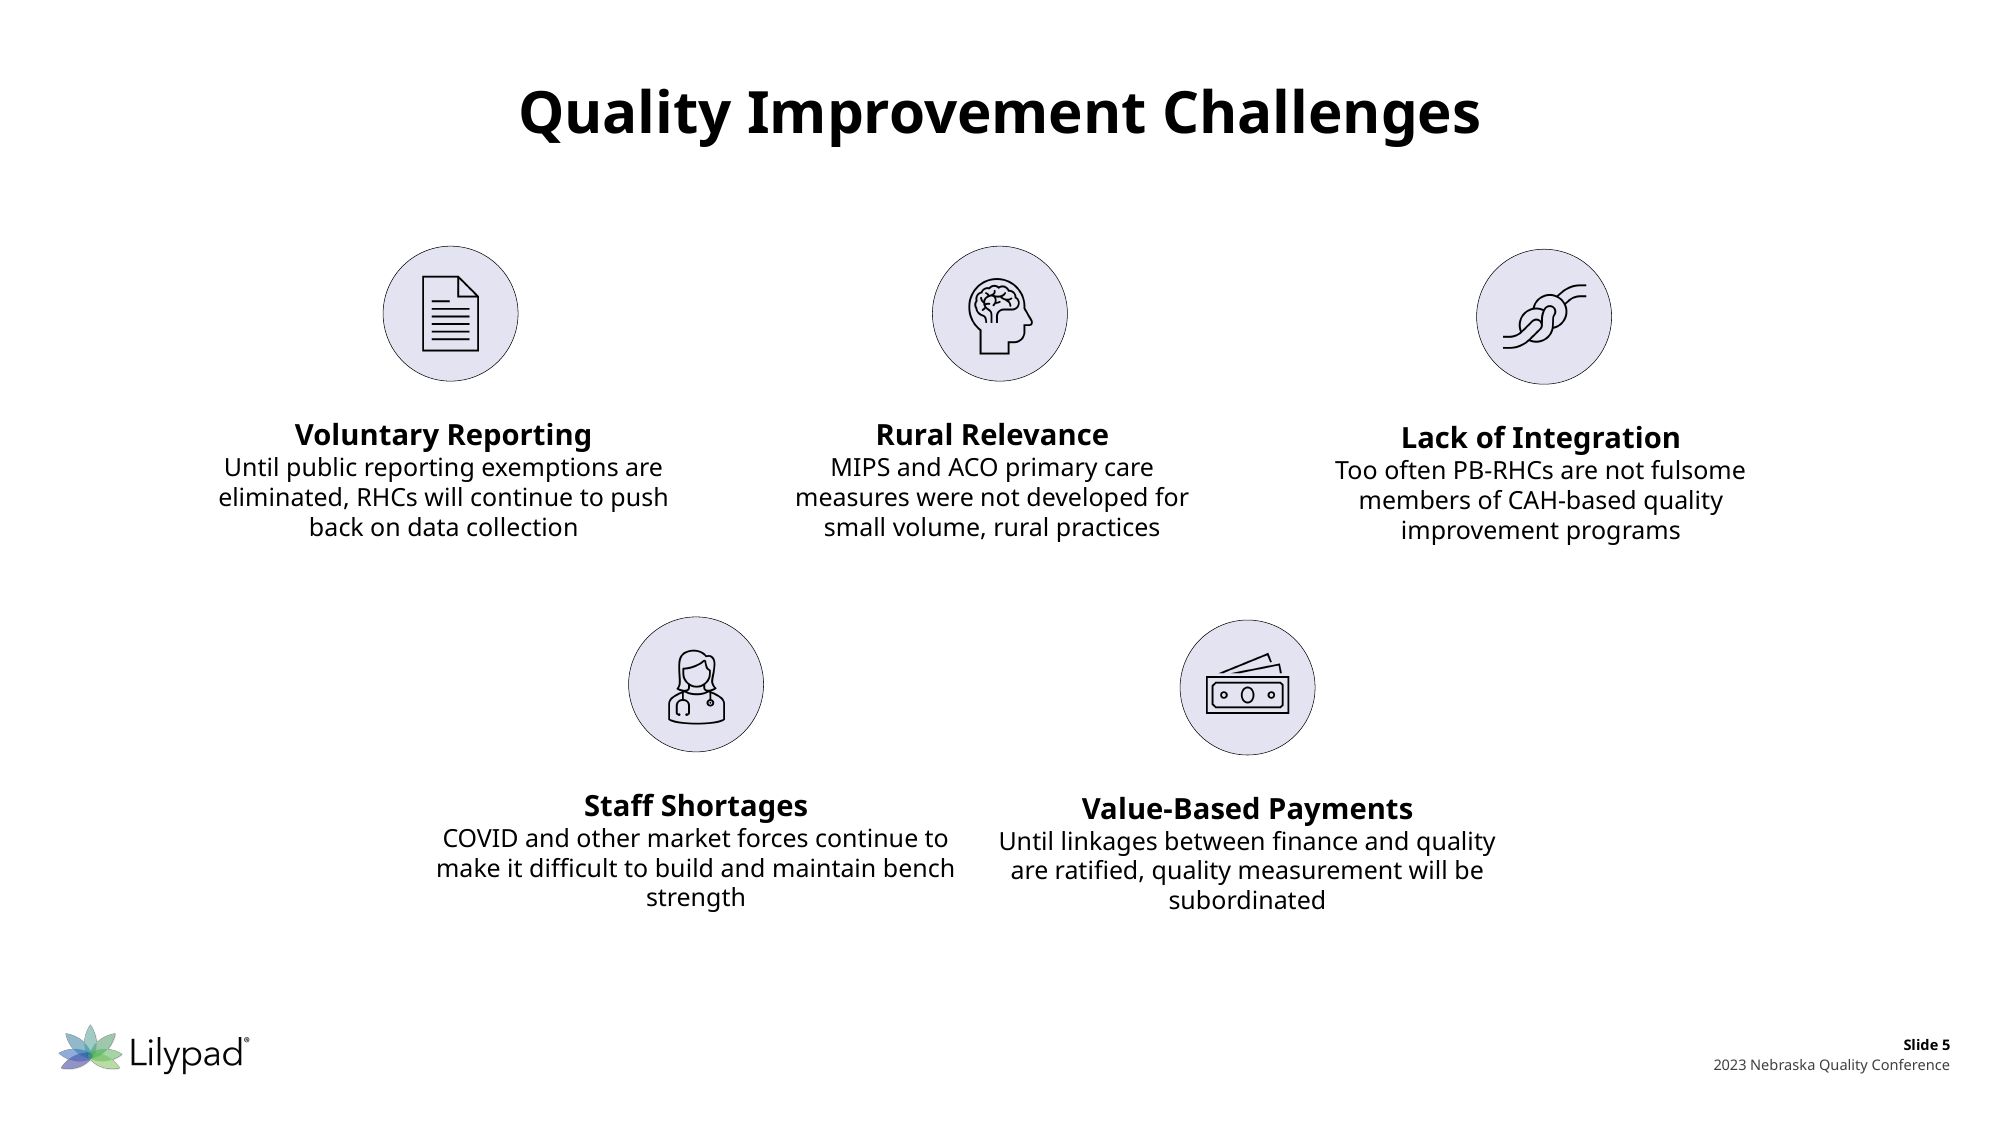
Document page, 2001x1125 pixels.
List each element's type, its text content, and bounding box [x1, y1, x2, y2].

text_box Slide 5 2023 Nebraska Quality Conference [1688, 1028, 1965, 1081]
picture [58, 1024, 254, 1075]
picture [405, 268, 496, 359]
text_box [383, 246, 519, 382]
text_box Quality Improvement Challenges [0, 68, 2000, 153]
text_box [1180, 620, 1316, 756]
text_box Staff Shortages COVID and other market forces continue to make it difficult to build and maintain bench strength [418, 772, 974, 927]
text_box [932, 246, 1068, 382]
picture [1499, 271, 1590, 362]
text_box Lack of Integration Too often PB-RHCs are not fulsome members of CAH-based quality improvement programs [1275, 404, 1807, 560]
text_box Rural Relevance MIPS and ACO primary care measures were not developed for small volume, rural practices [765, 401, 1220, 557]
text_box [1476, 249, 1612, 385]
picture [651, 642, 742, 733]
text_box Value-Based Payments Until linkages between finance and quality are ratified, quality measurement will be subordinated [970, 775, 1525, 930]
text_box Voluntary Reporting Until public reporting exemptions are eliminated, RHCs will continue to push back on data collection [184, 401, 704, 557]
picture [1202, 638, 1293, 729]
picture [955, 271, 1046, 362]
text_box [628, 616, 764, 752]
